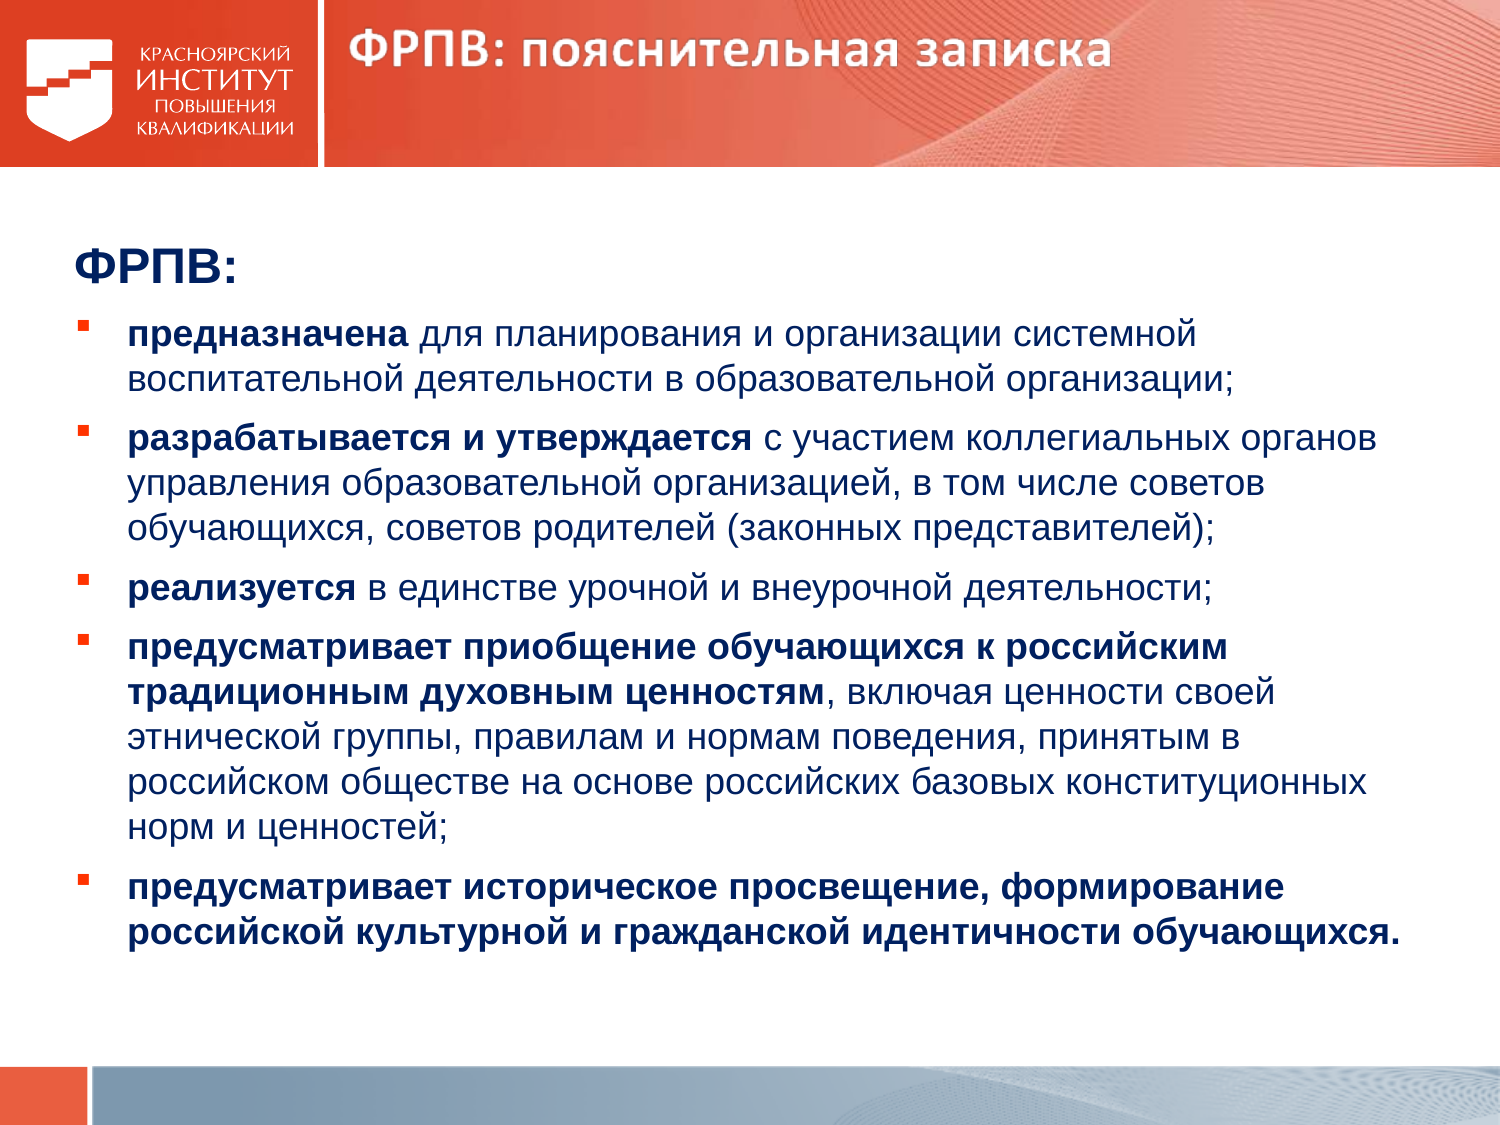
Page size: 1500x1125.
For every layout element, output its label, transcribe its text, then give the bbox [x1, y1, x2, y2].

picture [0, 0, 1500, 167]
text_box ФРПВ: предназначена для планирования и организации системной воспитательной деятельности в образовательной организации; разрабатывается и утверждается с участием коллегиальных органов управления образовательной организацией, в том числе советов обучающихся, советов родителей (законных представителей); реализуется в единстве урочной и внеурочной деятельности; предусматривает приобщение обучающихся к российским традиционным духовным ценностям, включая ценности своей этнической группы, правилам и нормам поведения, принятым в российском обществе на основе российских базовых конституционных норм и ценностей; предусматривает историческое просвещение, формирование российской культурной и гражданской идентичности обучающихся. [60, 226, 1457, 988]
picture [92, 1066, 1500, 1125]
